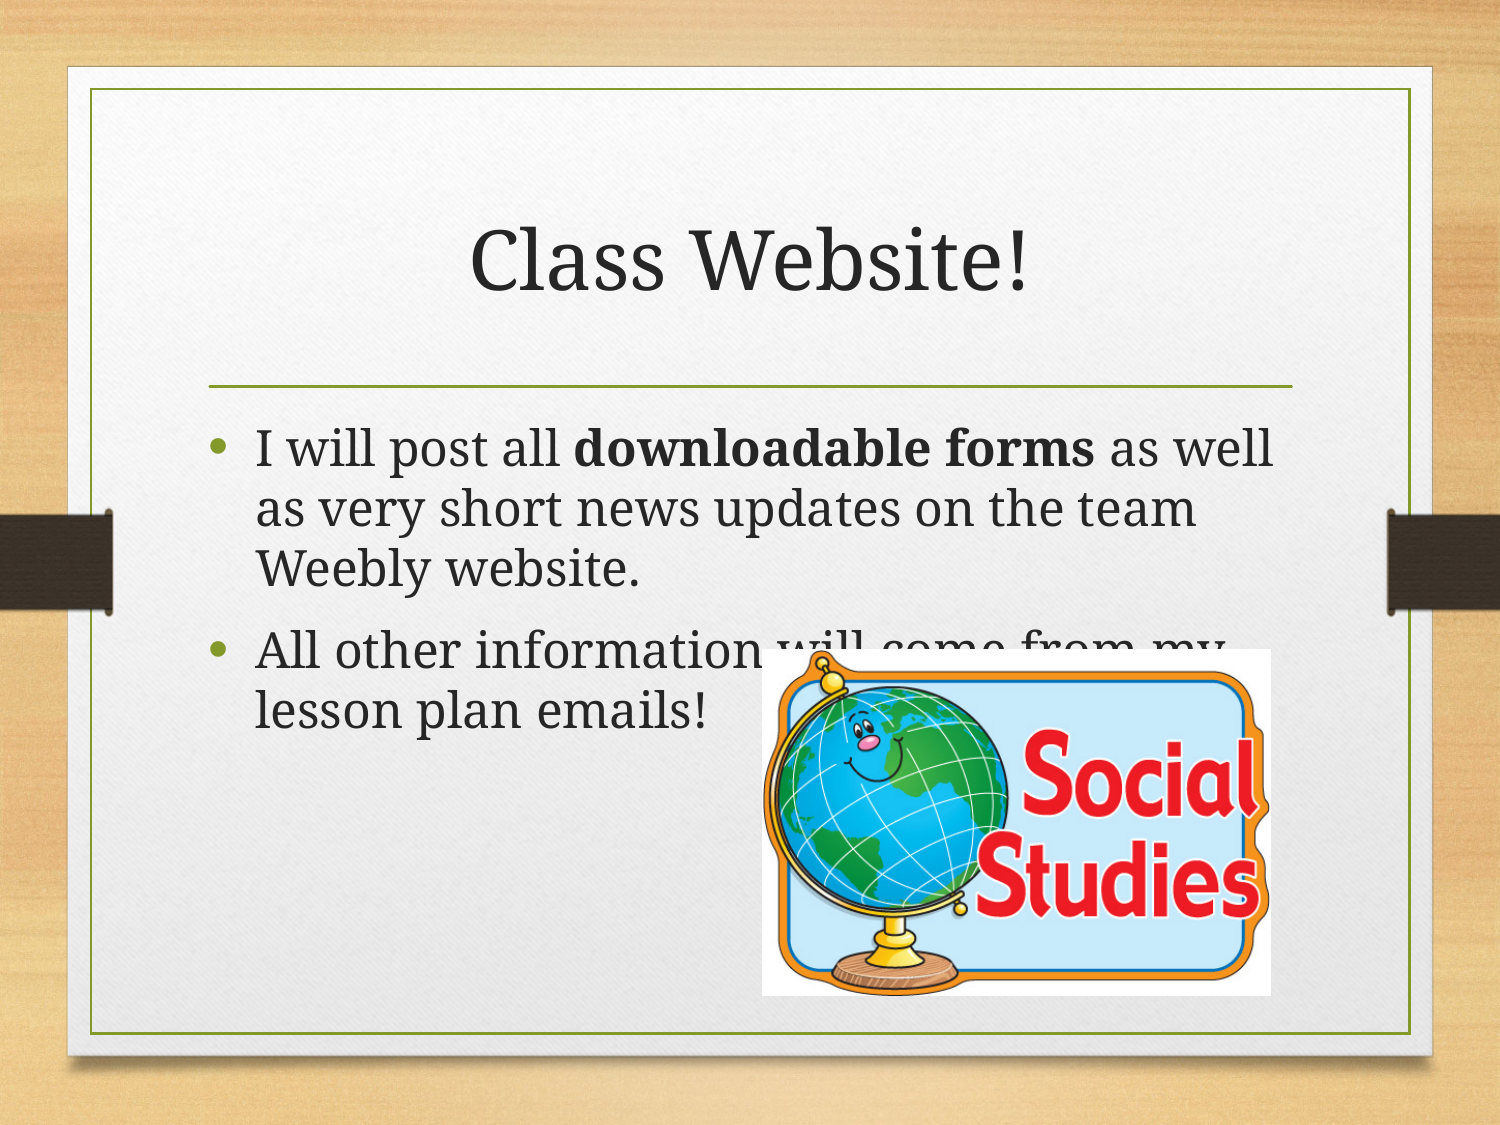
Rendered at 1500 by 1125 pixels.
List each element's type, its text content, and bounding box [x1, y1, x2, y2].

picture [0, 0, 1500, 1125]
list I will post all downloadable forms as well as very short news updates on the team Weebly website. All other information will come from my lesson plan emails! [193, 408, 1309, 974]
title Class Website! [193, 150, 1309, 365]
